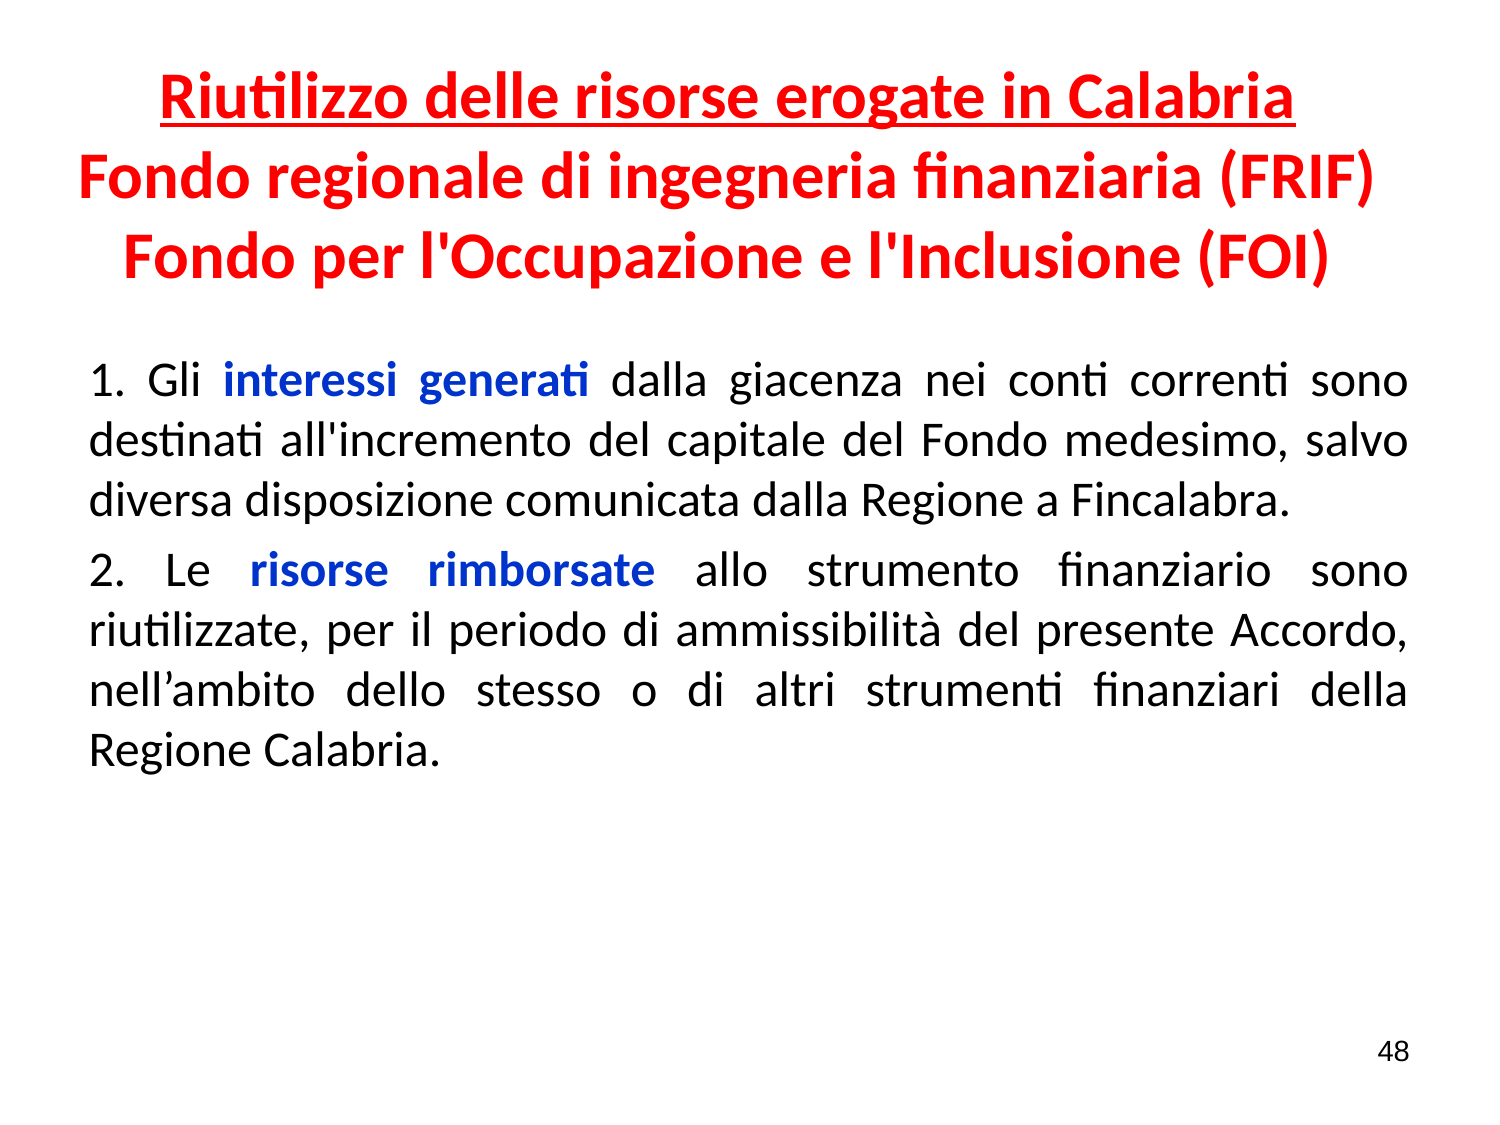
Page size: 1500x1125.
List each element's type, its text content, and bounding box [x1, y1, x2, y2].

title Riutilizzo delle risorse erogate in Calabria Fondo regionale di ingegneria finanziaria (FRIF) Fondo per l'Occupazione e l'Inclusione (FOI) [52, 41, 1404, 303]
slide_number 48 [1074, 1024, 1426, 1103]
list 1. Gli interessi generati dalla giacenza nei conti correnti sono destinati all'incremento del capitale del Fondo medesimo, salvo diversa disposizione comunicata dalla Regione a Fincalabra. 2. Le risorse rimborsate allo strumento finanziario sono riutilizzate, per il periodo di ammissibilità del presente Accordo, nell’ambito dello stesso o di altri strumenti finanziari della Regione Calabria. [73, 338, 1424, 954]
